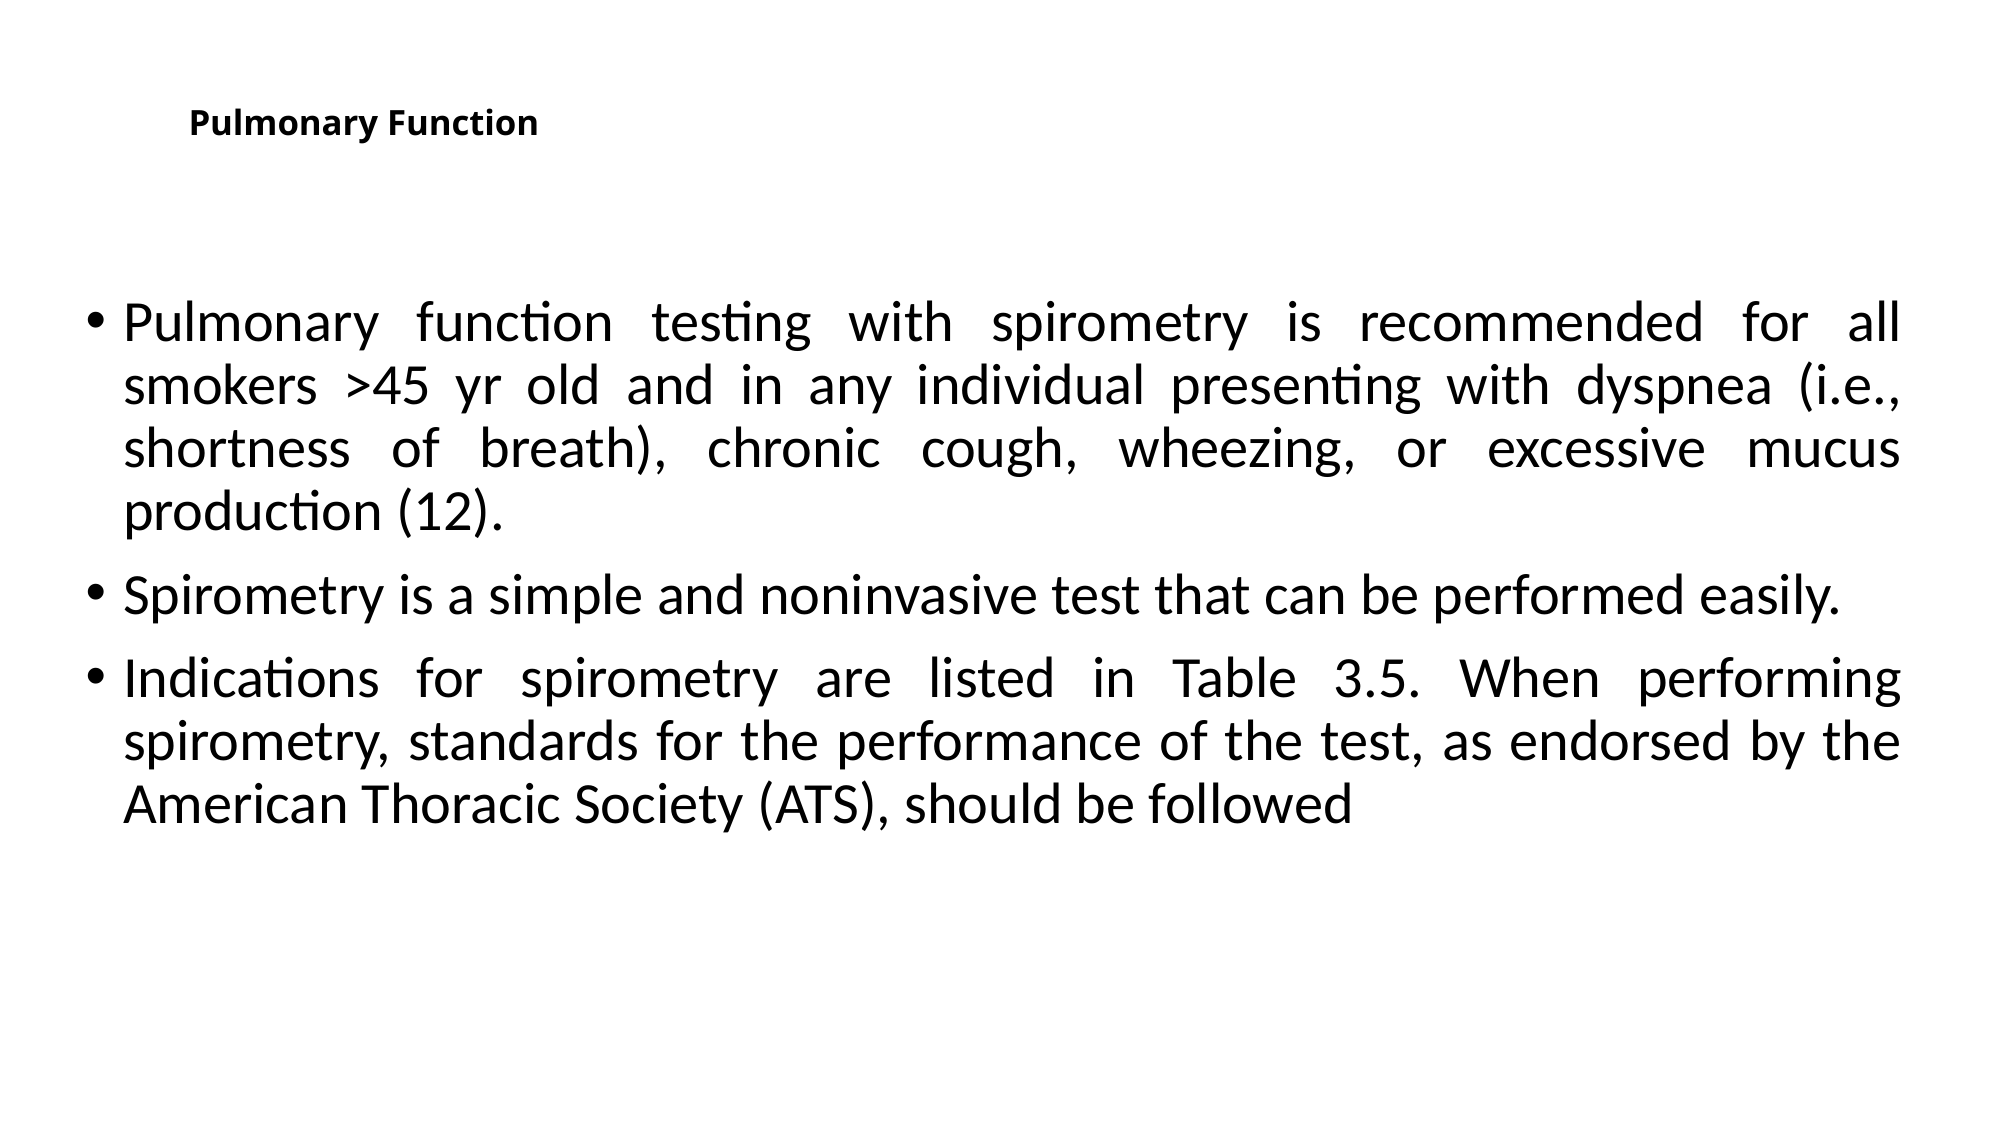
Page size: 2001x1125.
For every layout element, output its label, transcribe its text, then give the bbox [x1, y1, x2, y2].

title Pulmonary Function [137, 59, 1863, 192]
list Pulmonary function testing with spirometry is recommended for all smokers >45 yr old and in any individual presenting with dyspnea (i.e., shortness of breath), chronic cough, wheezing, or excessive mucus production (12). Spirometry is a simple and noninvasive test that can be performed easily. Indications for spirometry are listed in Table 3.5. When performing spirometry, standards for the performance of the test, as endorsed by the American Thoracic Society (ATS), should be followed [70, 192, 1918, 1042]
